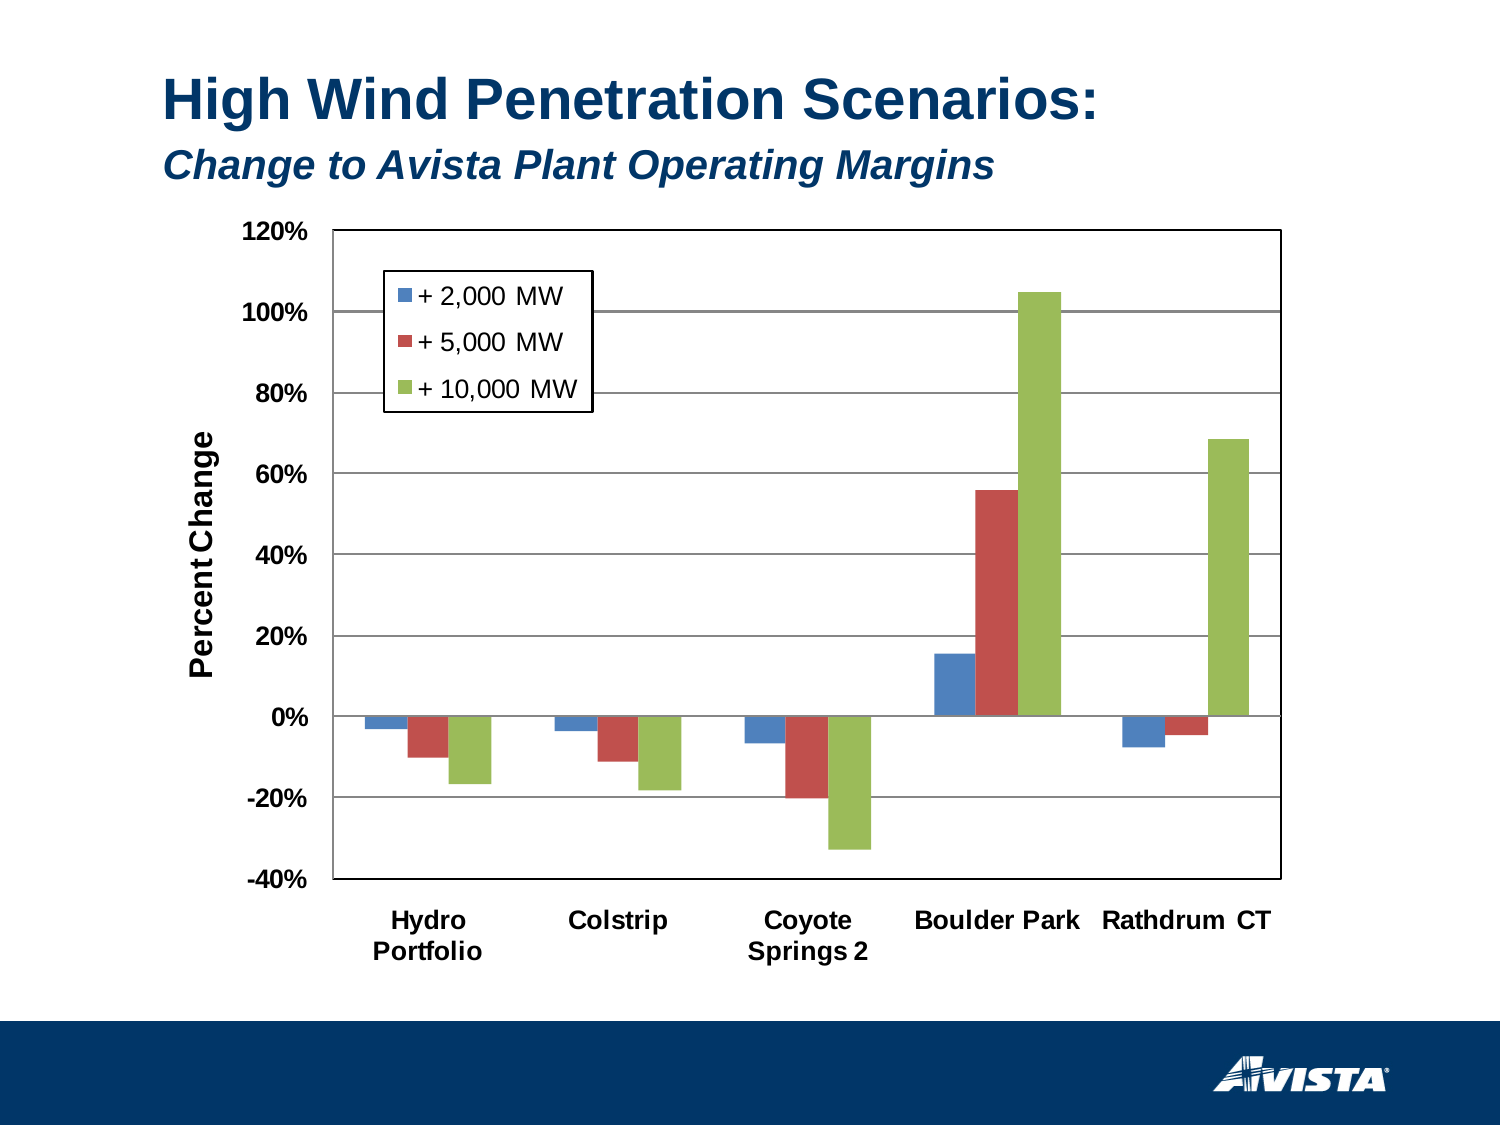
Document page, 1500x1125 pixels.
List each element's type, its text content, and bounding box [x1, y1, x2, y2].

title High Wind Penetration Scenarios: Change to Avista Plant Operating Margins [162, 17, 1425, 188]
picture [0, 1021, 1500, 1125]
picture [174, 212, 1301, 983]
